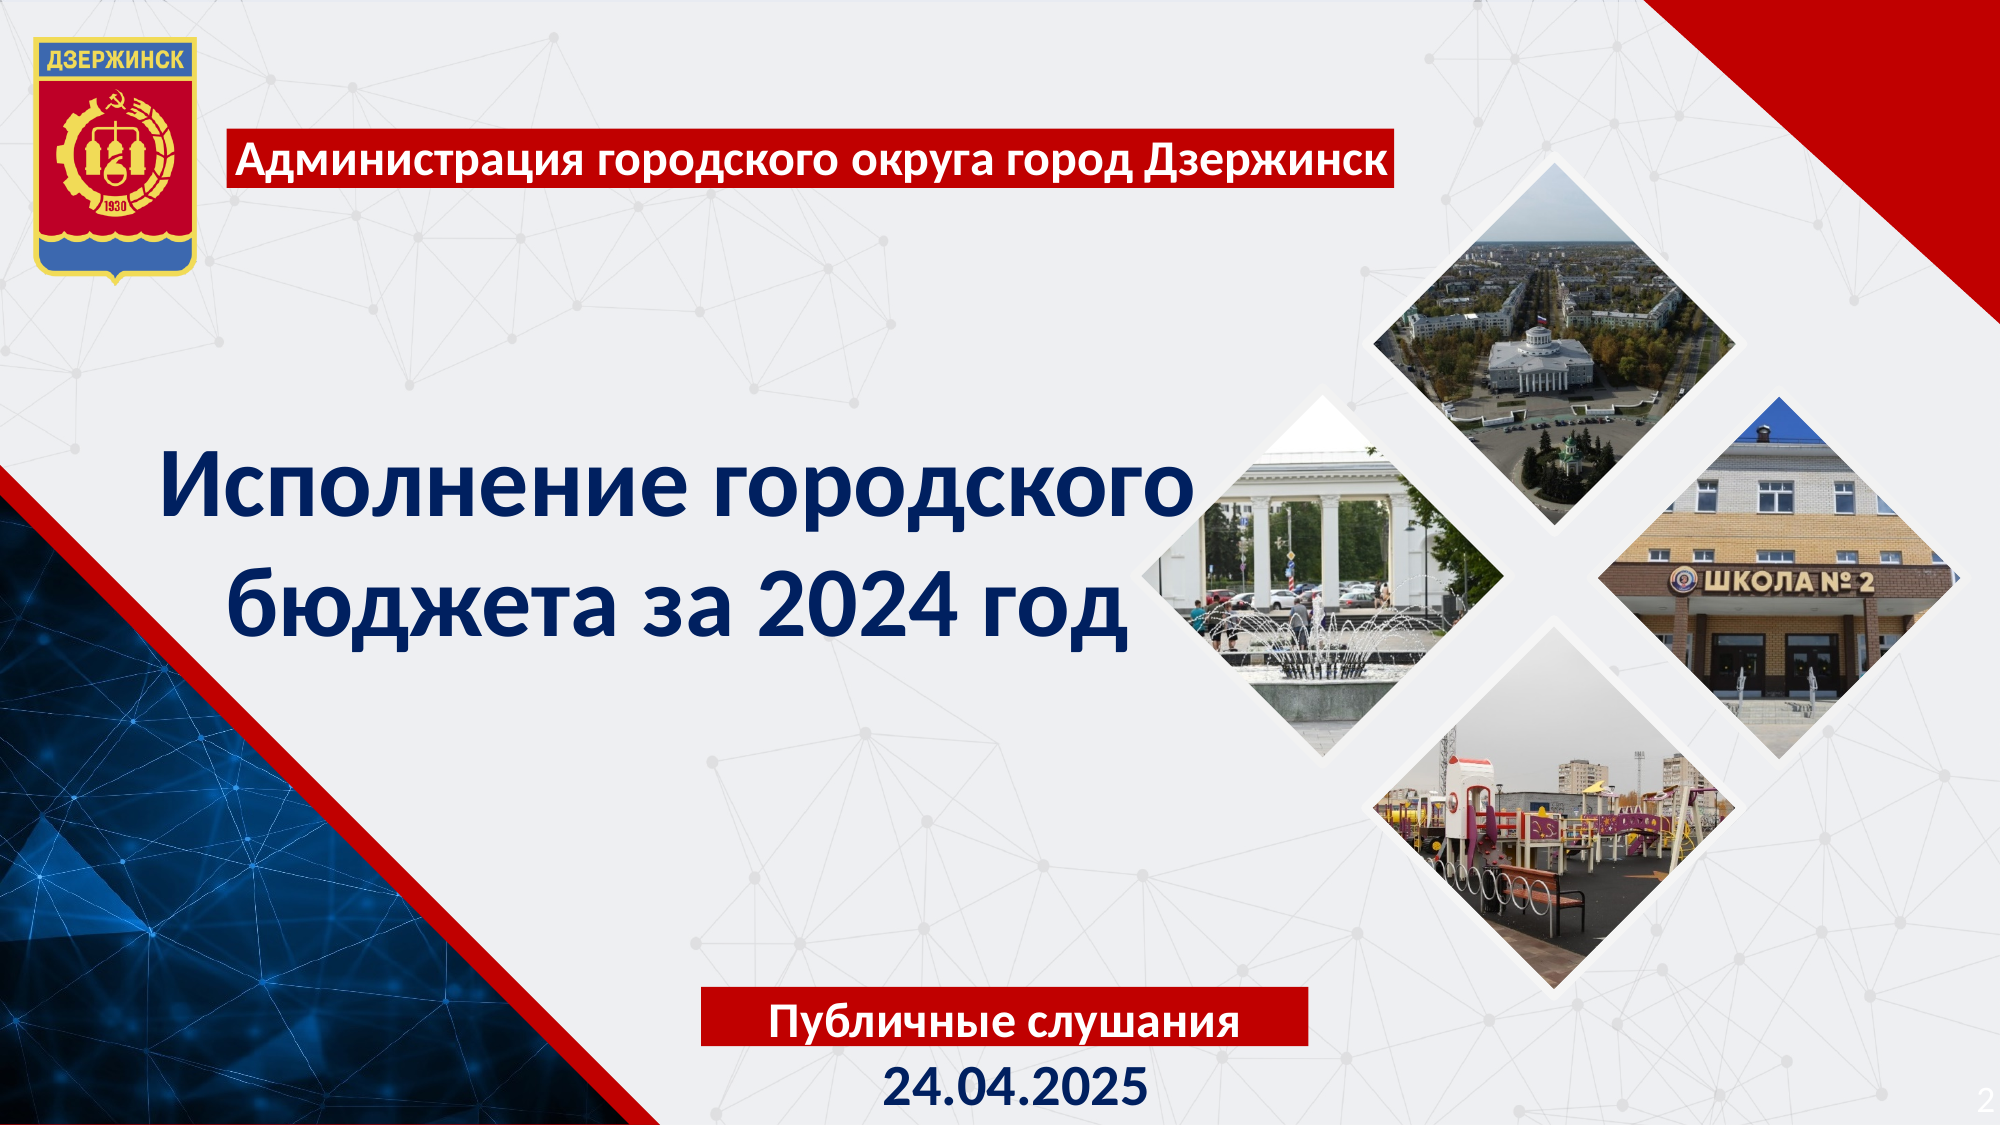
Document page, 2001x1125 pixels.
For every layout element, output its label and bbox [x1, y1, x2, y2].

picture [0, 0, 2000, 1125]
text_box [0, 464, 662, 1125]
text_box [701, 986, 1309, 1047]
text_box [1365, 155, 1743, 997]
text_box [226, 125, 1495, 188]
